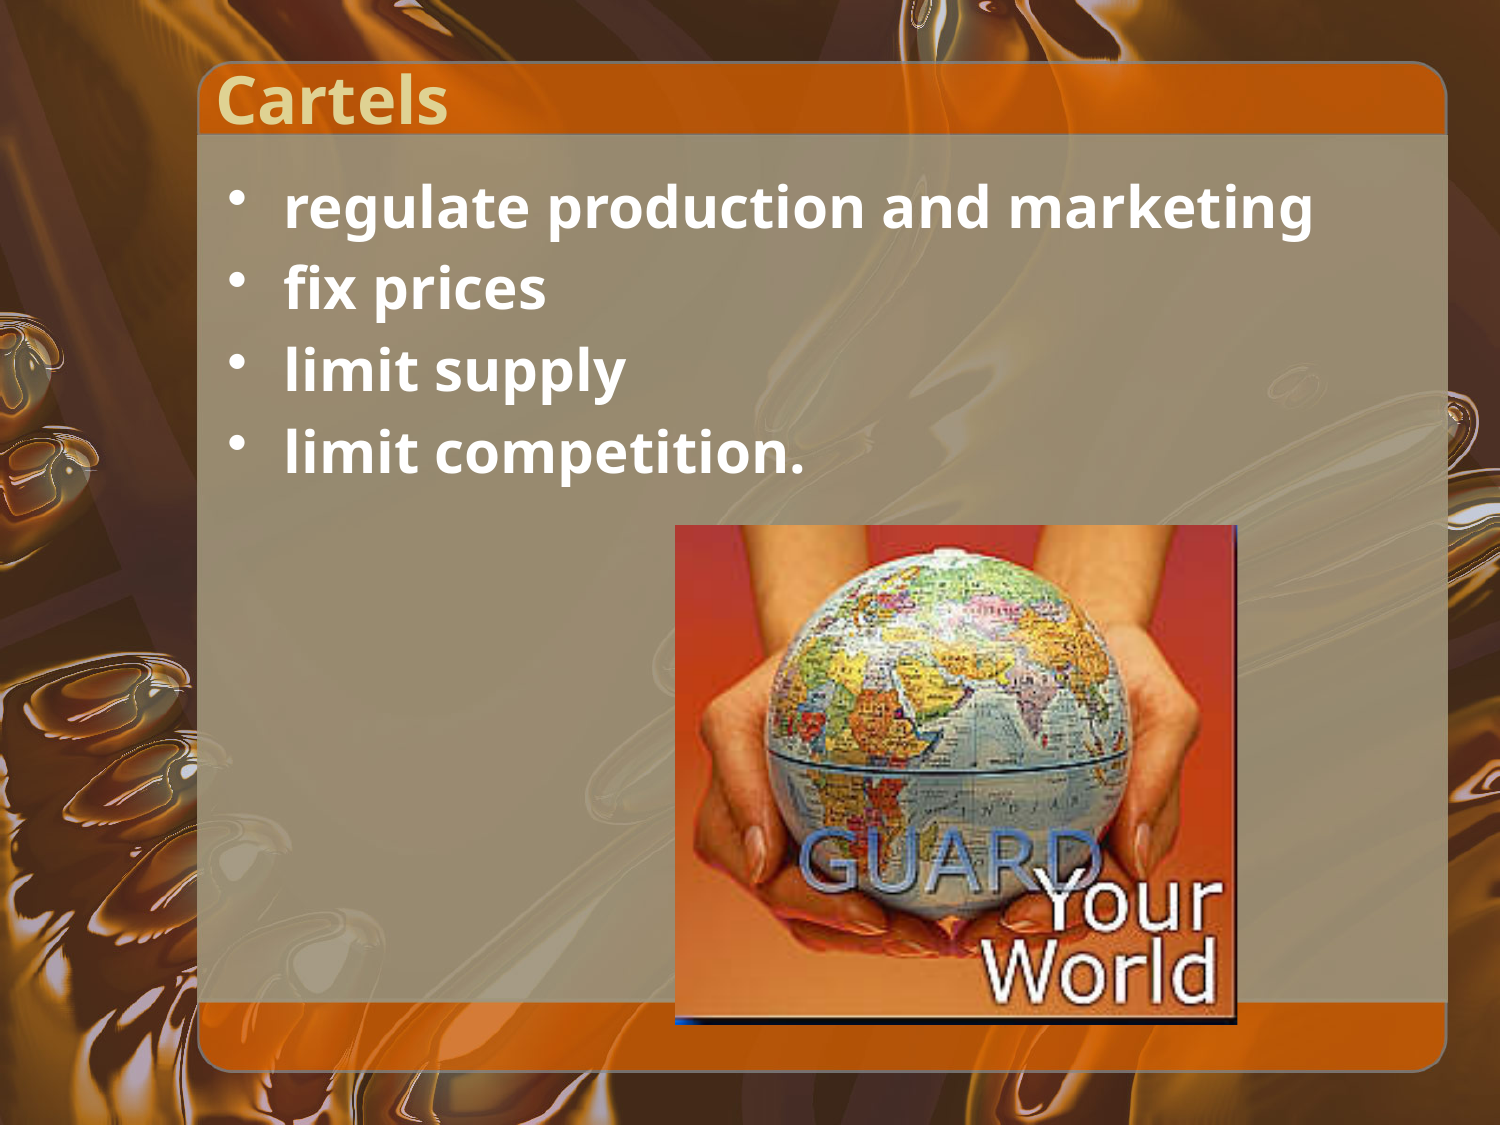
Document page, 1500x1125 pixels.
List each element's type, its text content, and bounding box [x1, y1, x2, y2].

list regulate production and marketing fix prices limit supply limit competition. [212, 162, 1500, 906]
title Cartels [199, 47, 1438, 148]
picture [0, 0, 1500, 1125]
